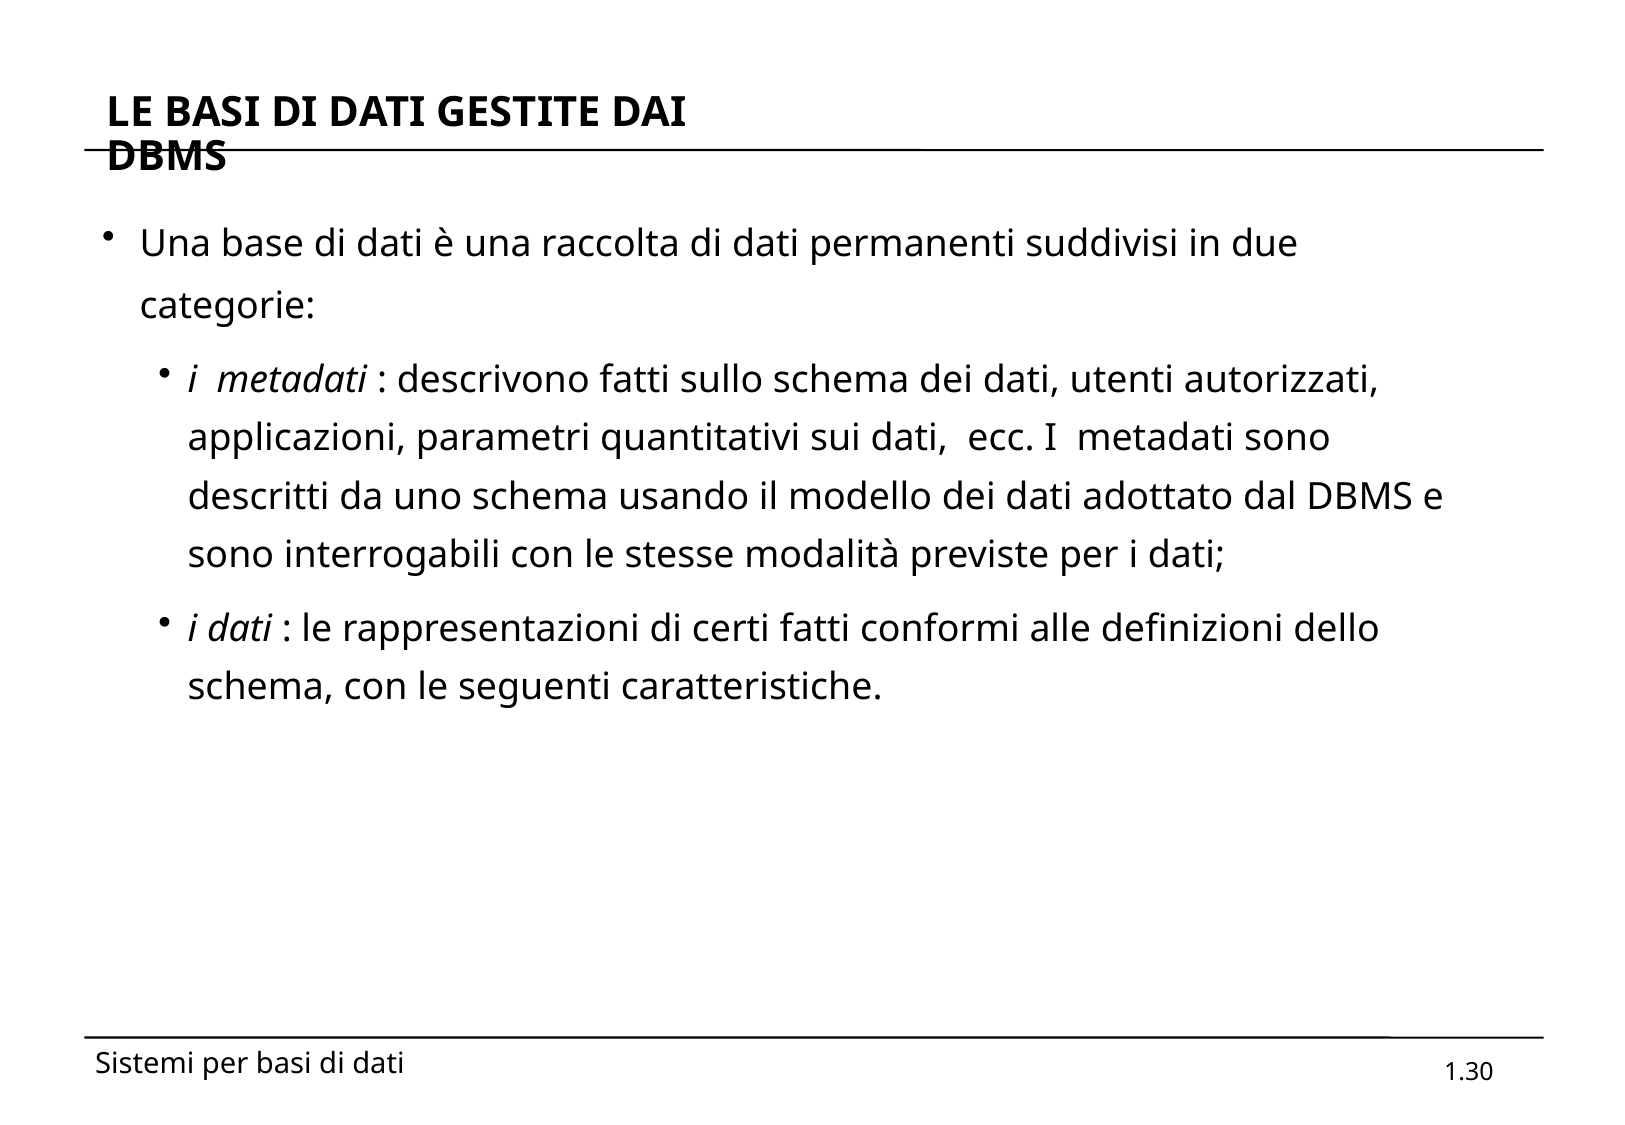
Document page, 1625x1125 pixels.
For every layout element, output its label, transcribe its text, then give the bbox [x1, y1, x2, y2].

list Una base di dati è una raccolta di dati permanenti suddivisi in due categorie: i metadati : descrivono fatti sullo schema dei dati, utenti autorizzati, applicazioni, parametri quantitativi sui dati, ecc. I metadati sono descritti da uno schema usando il modello dei dati adottato dal DBMS e sono interrogabili con le stesse modalità previste per i dati; i dati : le rappresentazioni di certi fatti conformi alle definizioni dello schema, con le seguenti caratteristiche. [91, 196, 1468, 818]
title LE BASI DI DATI GESTITE DAI DBMS [96, 87, 710, 140]
